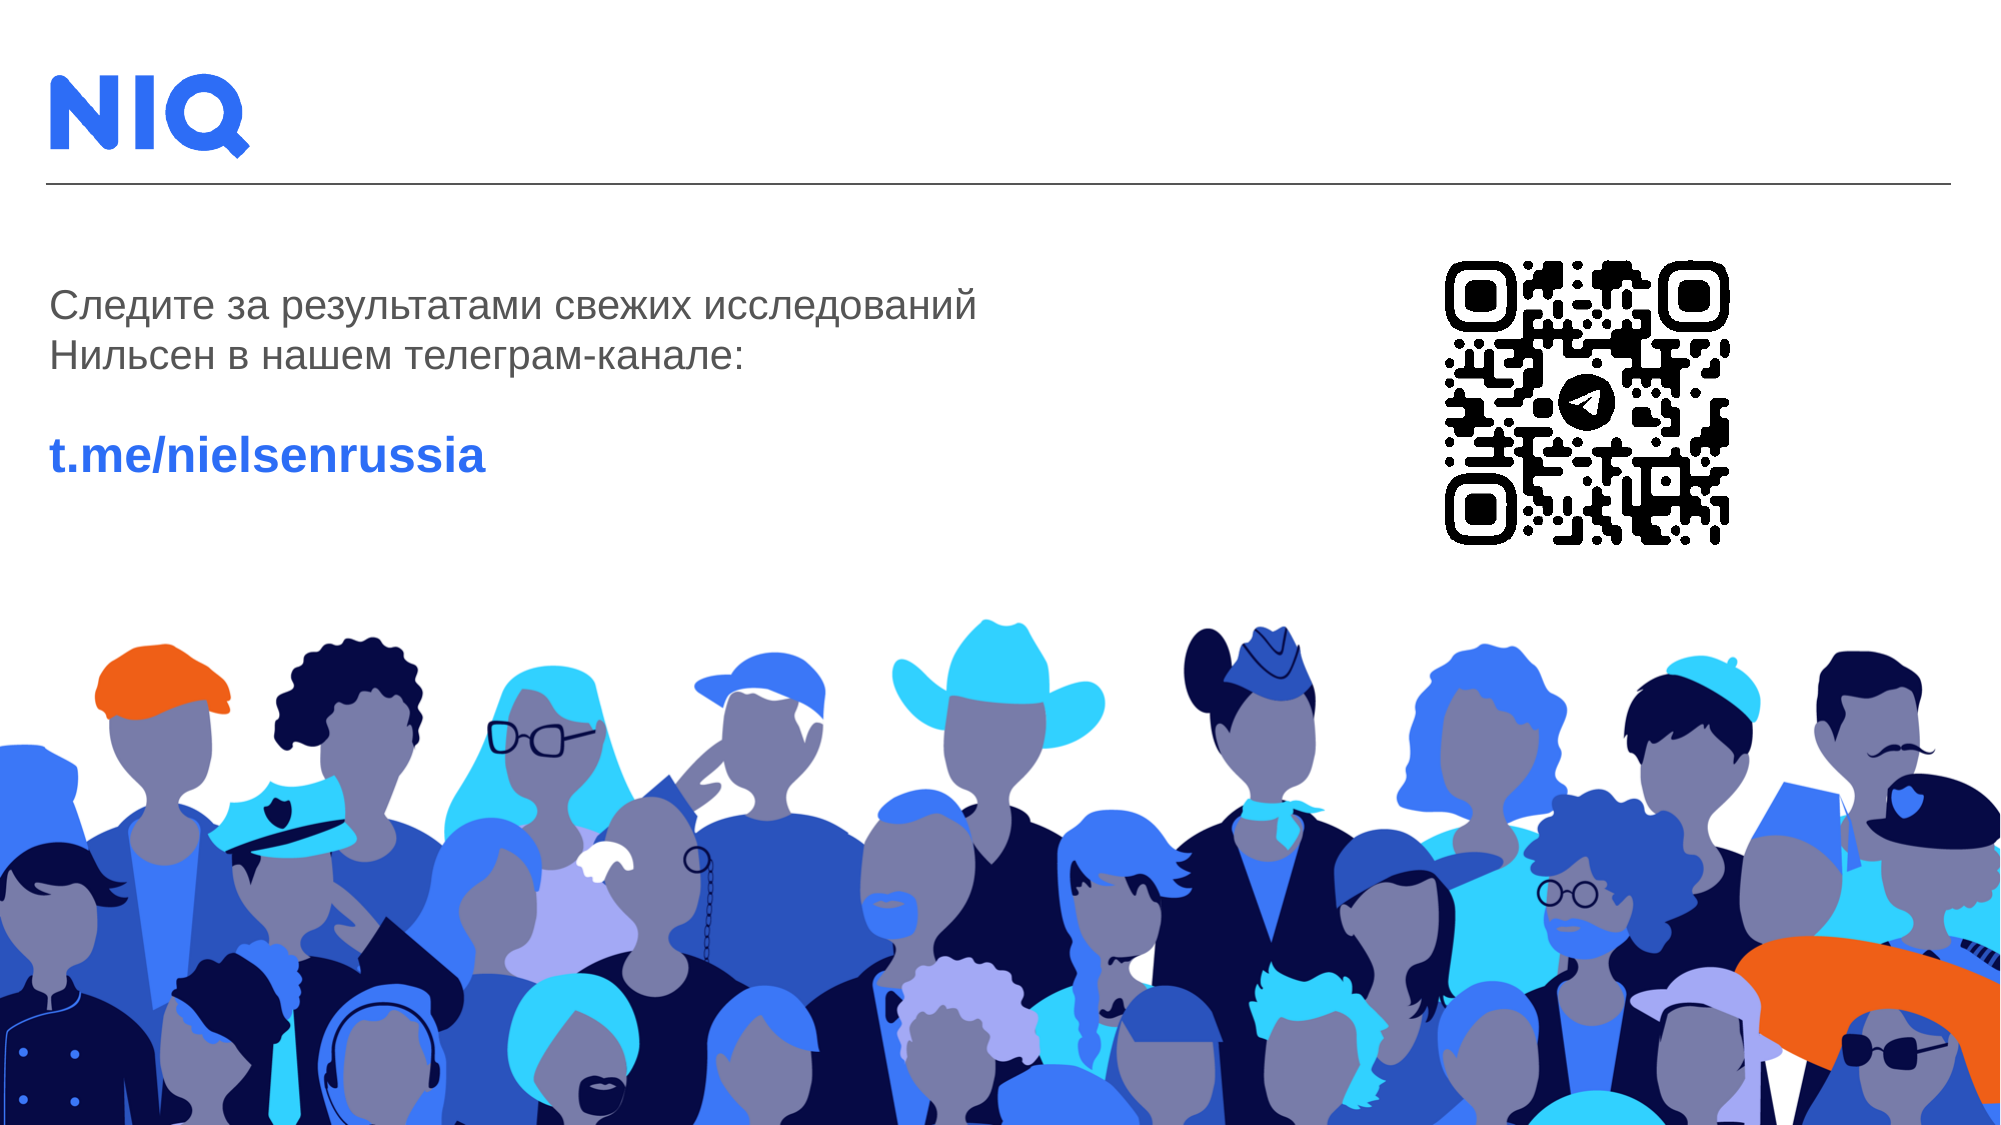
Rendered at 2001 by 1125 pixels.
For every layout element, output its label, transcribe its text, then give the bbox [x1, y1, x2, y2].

picture [0, 0, 2001, 1125]
text_box Следите за результатами свежих исследований Нильсен в нашем телеграм-канале: t.me/nielsenrussia [34, 270, 1114, 376]
